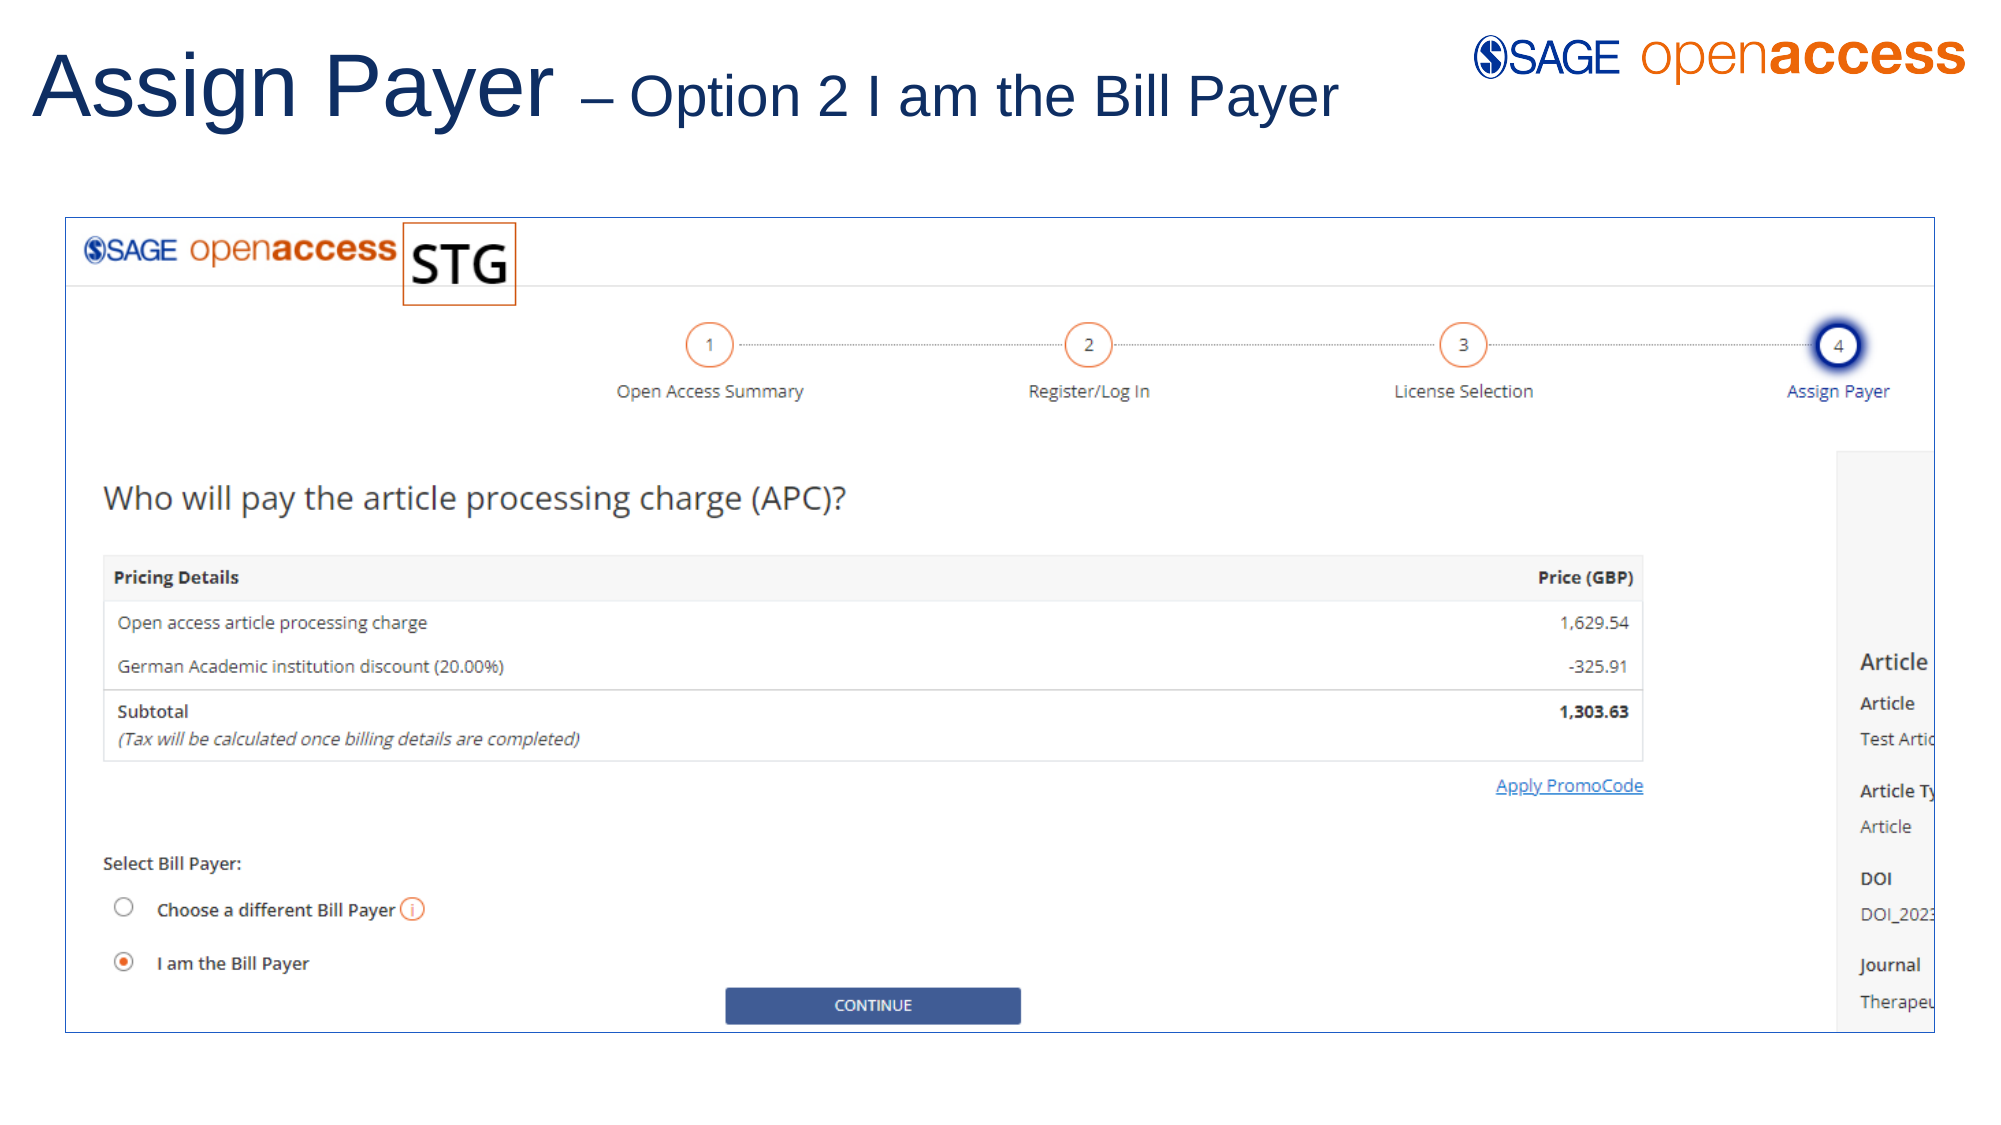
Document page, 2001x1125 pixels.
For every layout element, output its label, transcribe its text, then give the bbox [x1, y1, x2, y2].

picture [64, 217, 1935, 1033]
picture [1463, 22, 1976, 92]
title Assign Payer – Option 2 I am the Bill Payer [17, 20, 1818, 144]
